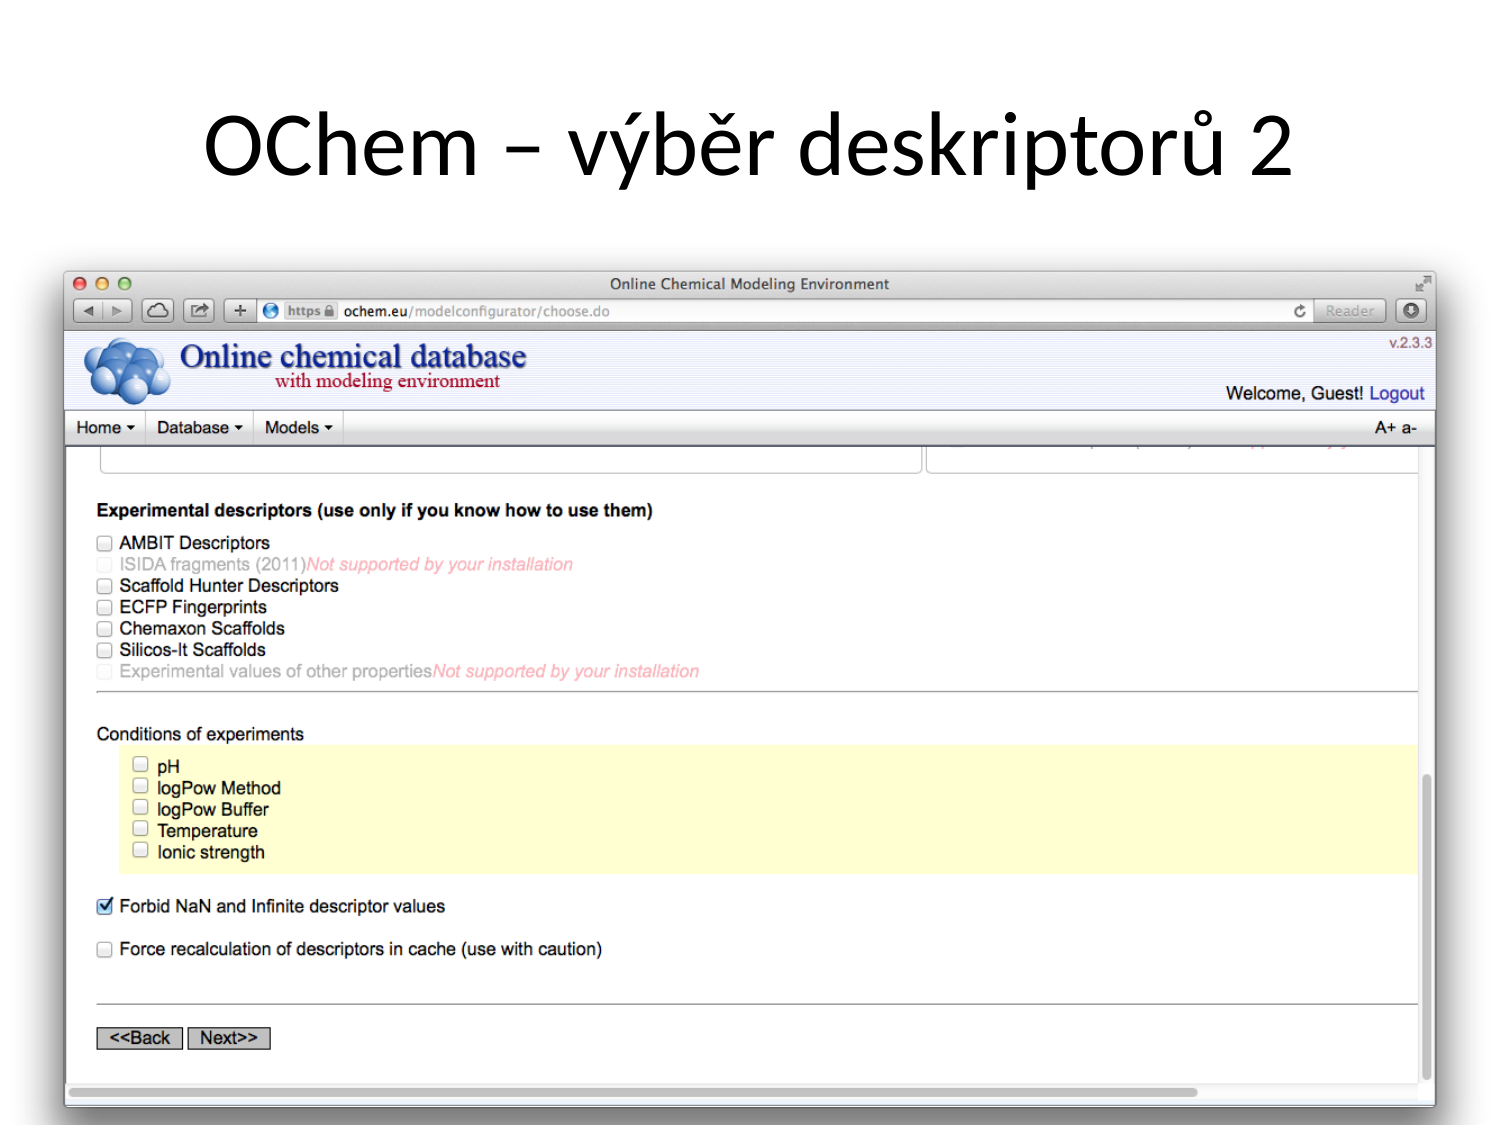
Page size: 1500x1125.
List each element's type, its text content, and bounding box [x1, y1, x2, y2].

picture [0, 232, 1500, 1125]
text_box OChem – výběr deskriptorů 2 [74, 45, 1425, 230]
